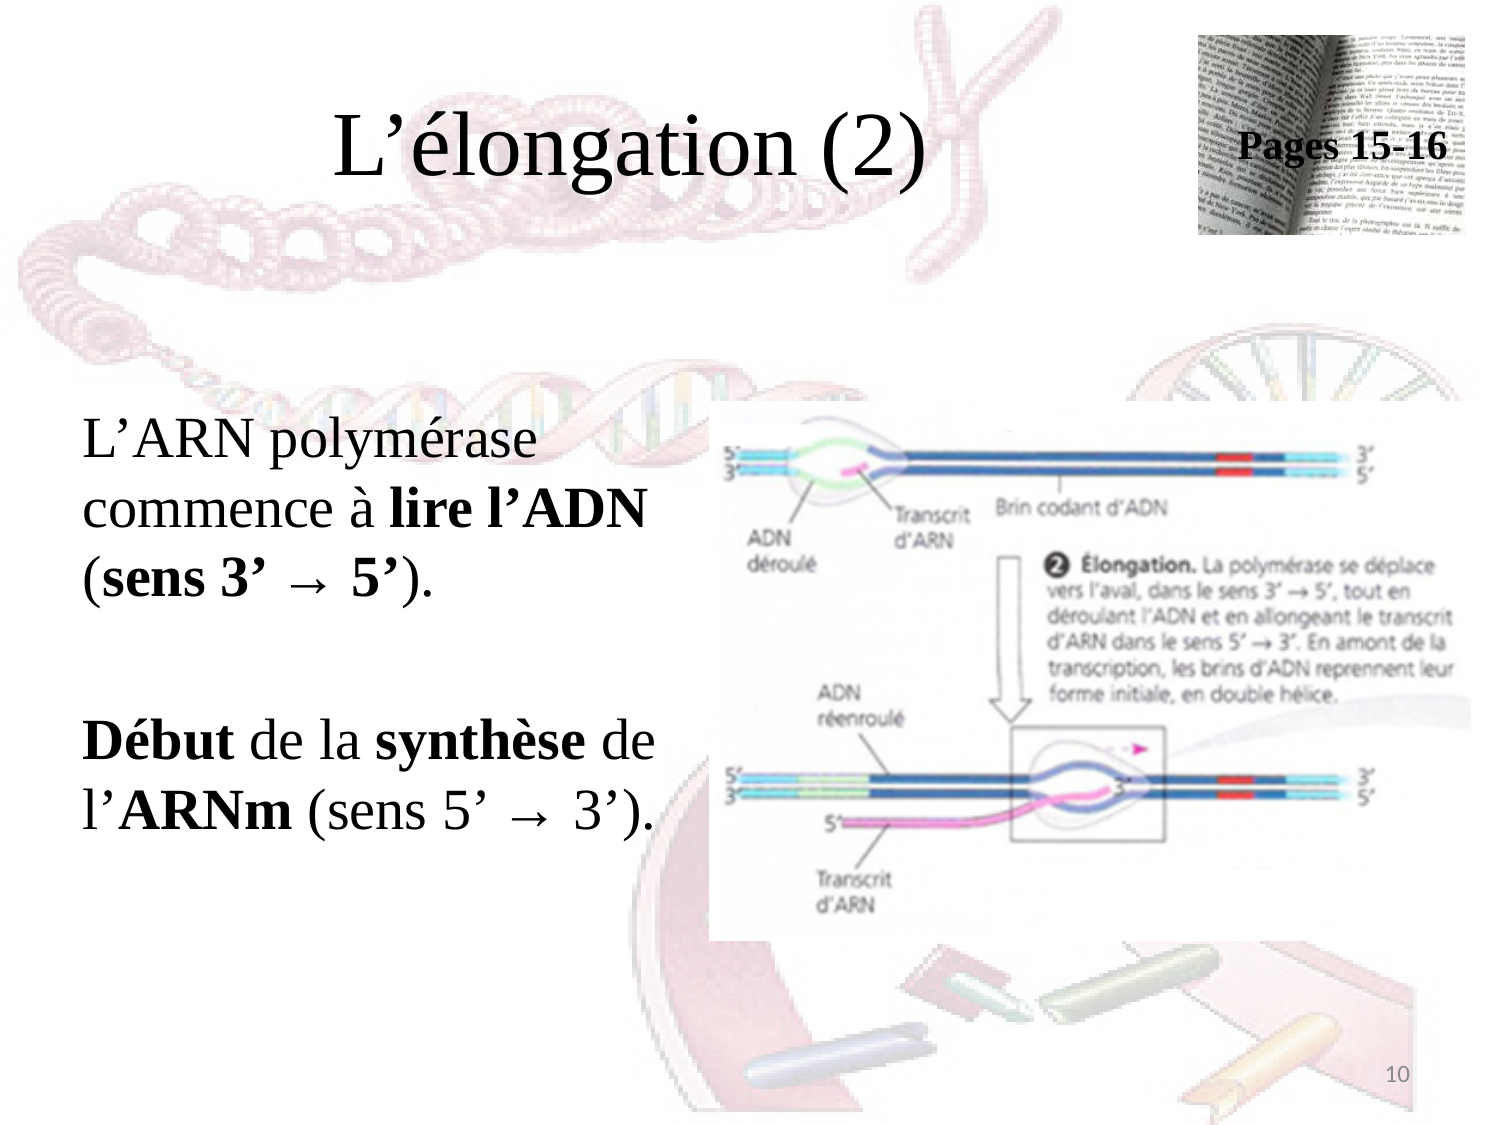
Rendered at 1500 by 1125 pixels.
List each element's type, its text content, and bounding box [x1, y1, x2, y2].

list L’ARN polymérase commence à lire l’ADN (sens 3’ → 5’). Début de la synthèse de l’ARNm (sens 5’ → 3’). [11, 391, 703, 903]
picture [709, 401, 1483, 941]
slide_number 10 [1074, 1042, 1425, 1103]
text_box Pages 15-16 [1470, 110, 1477, 175]
title L’élongation (2) [75, 45, 1188, 233]
picture [1198, 34, 1466, 235]
